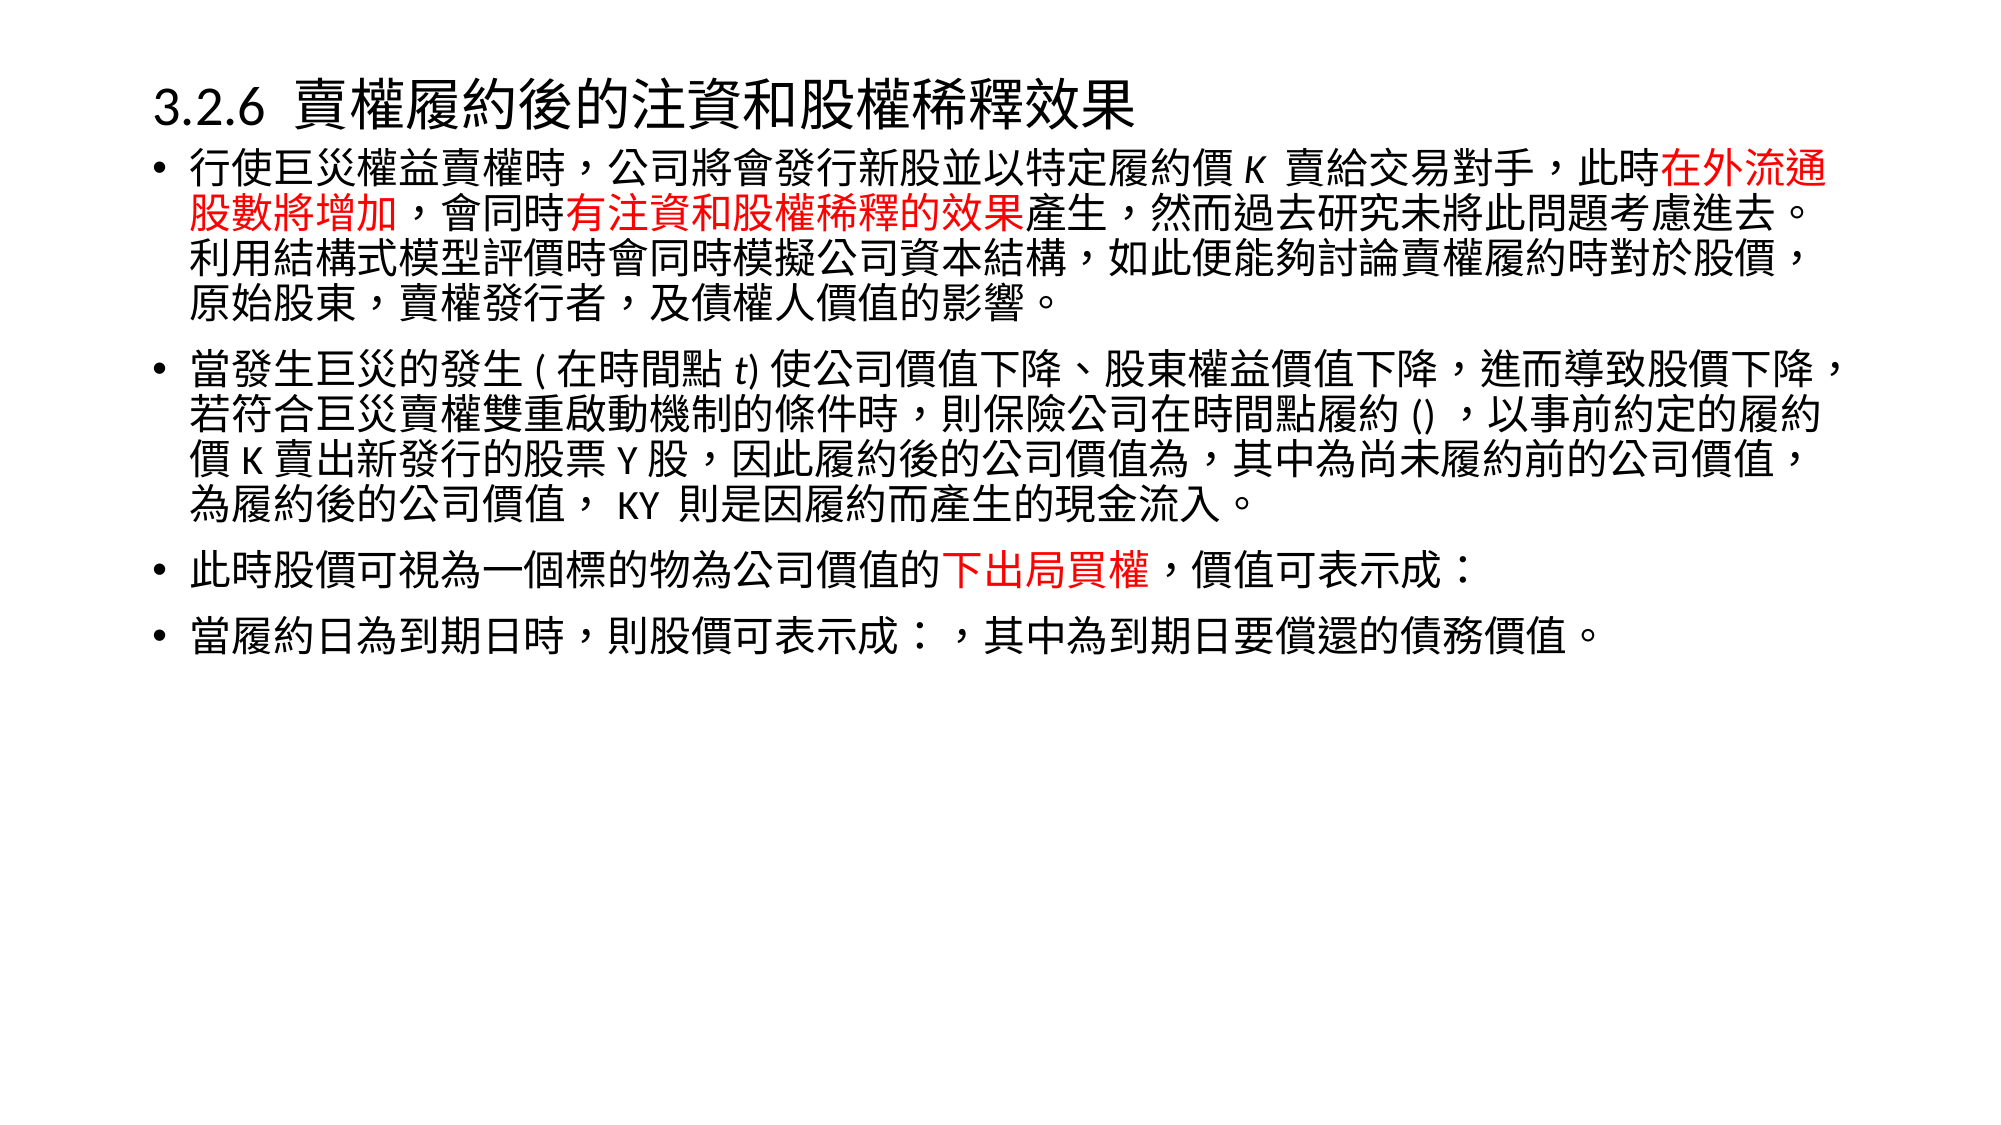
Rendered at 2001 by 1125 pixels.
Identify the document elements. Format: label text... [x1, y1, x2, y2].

title 3.2.6 賣權履約後的注資和股權稀釋效果 [137, 59, 1863, 200]
